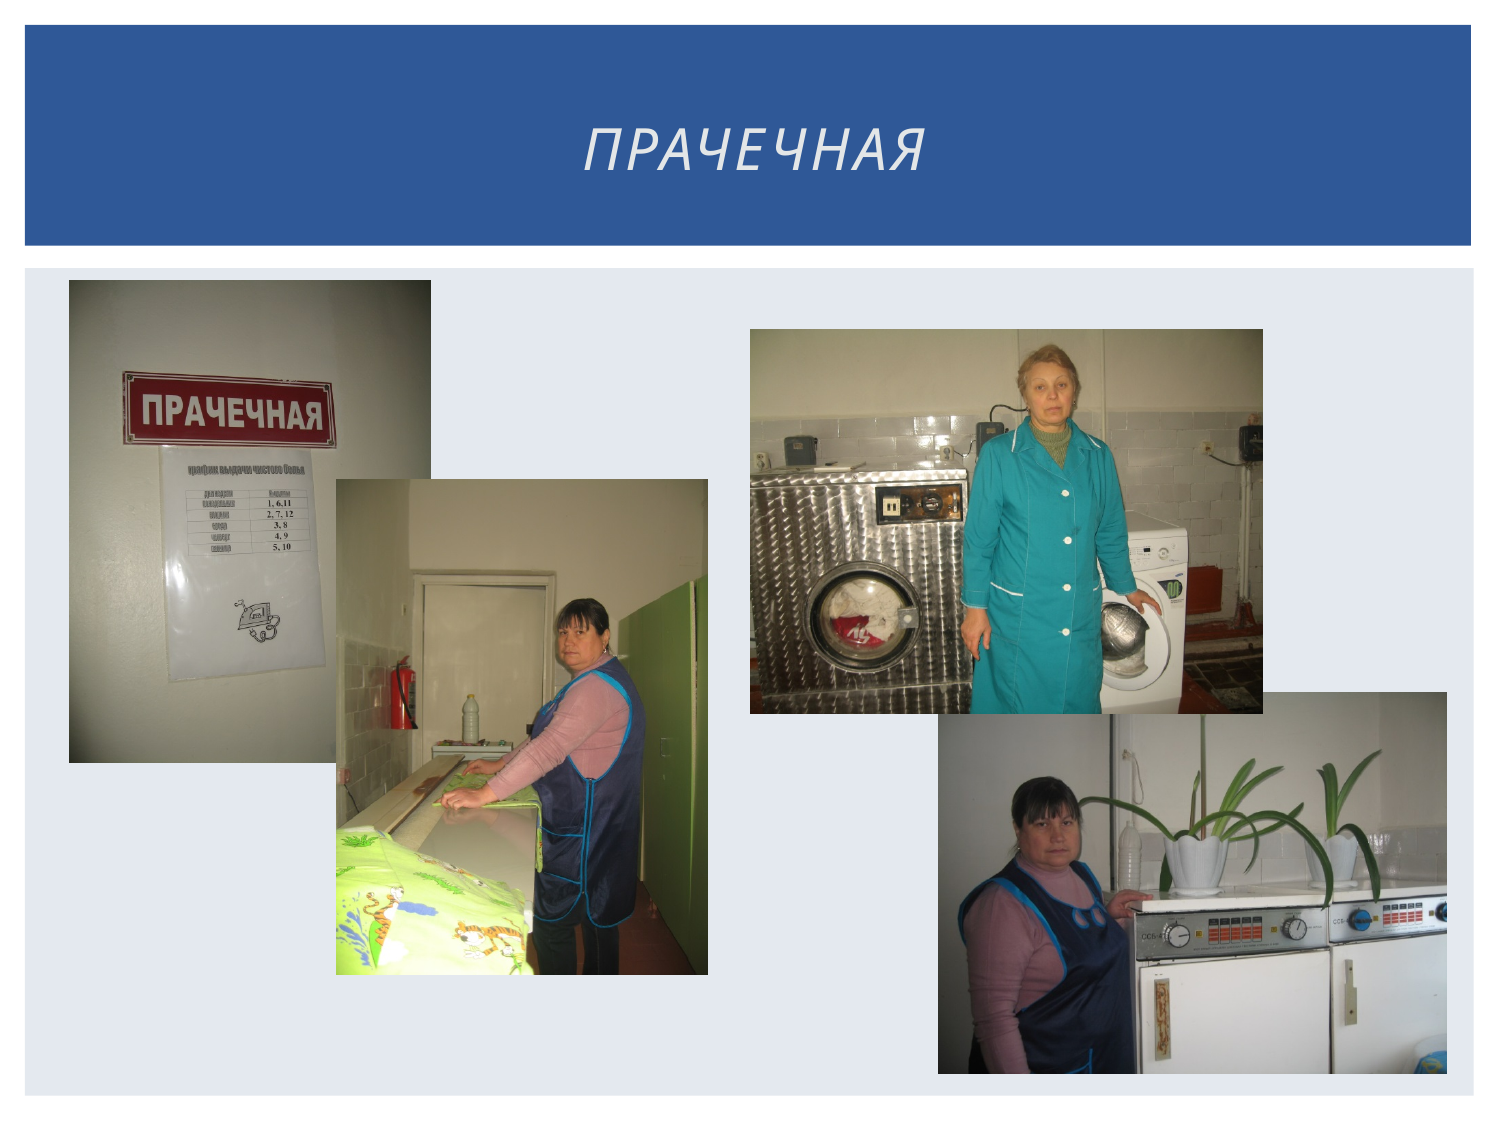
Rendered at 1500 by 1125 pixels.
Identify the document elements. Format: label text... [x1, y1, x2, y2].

title прачечная [118, 0, 1390, 297]
picture [749, 329, 1448, 1074]
picture [69, 280, 708, 975]
